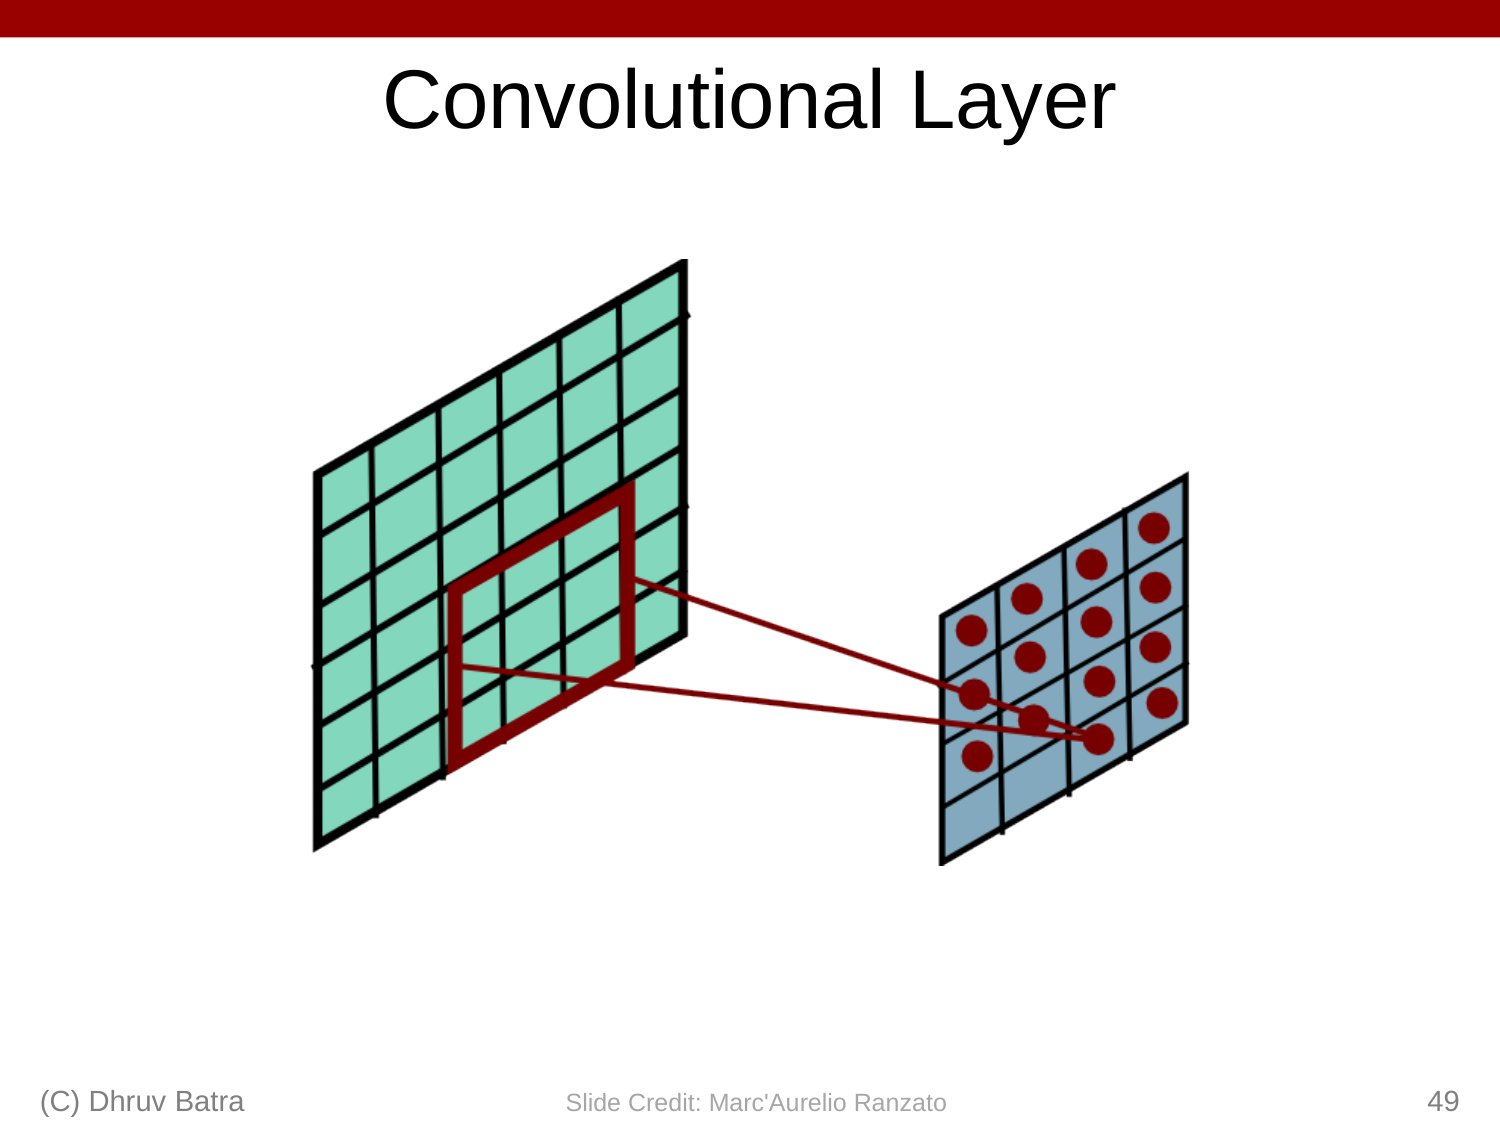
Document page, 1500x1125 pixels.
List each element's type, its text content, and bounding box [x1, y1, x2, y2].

footer (C) Dhruv Batra [24, 1049, 501, 1125]
picture [309, 258, 1192, 866]
text_box Slide Credit: Marc'Aurelio Ranzato [550, 1079, 963, 1124]
text_box Convolutional Layer [112, 37, 1388, 150]
slide_number 49 [1162, 1049, 1476, 1125]
